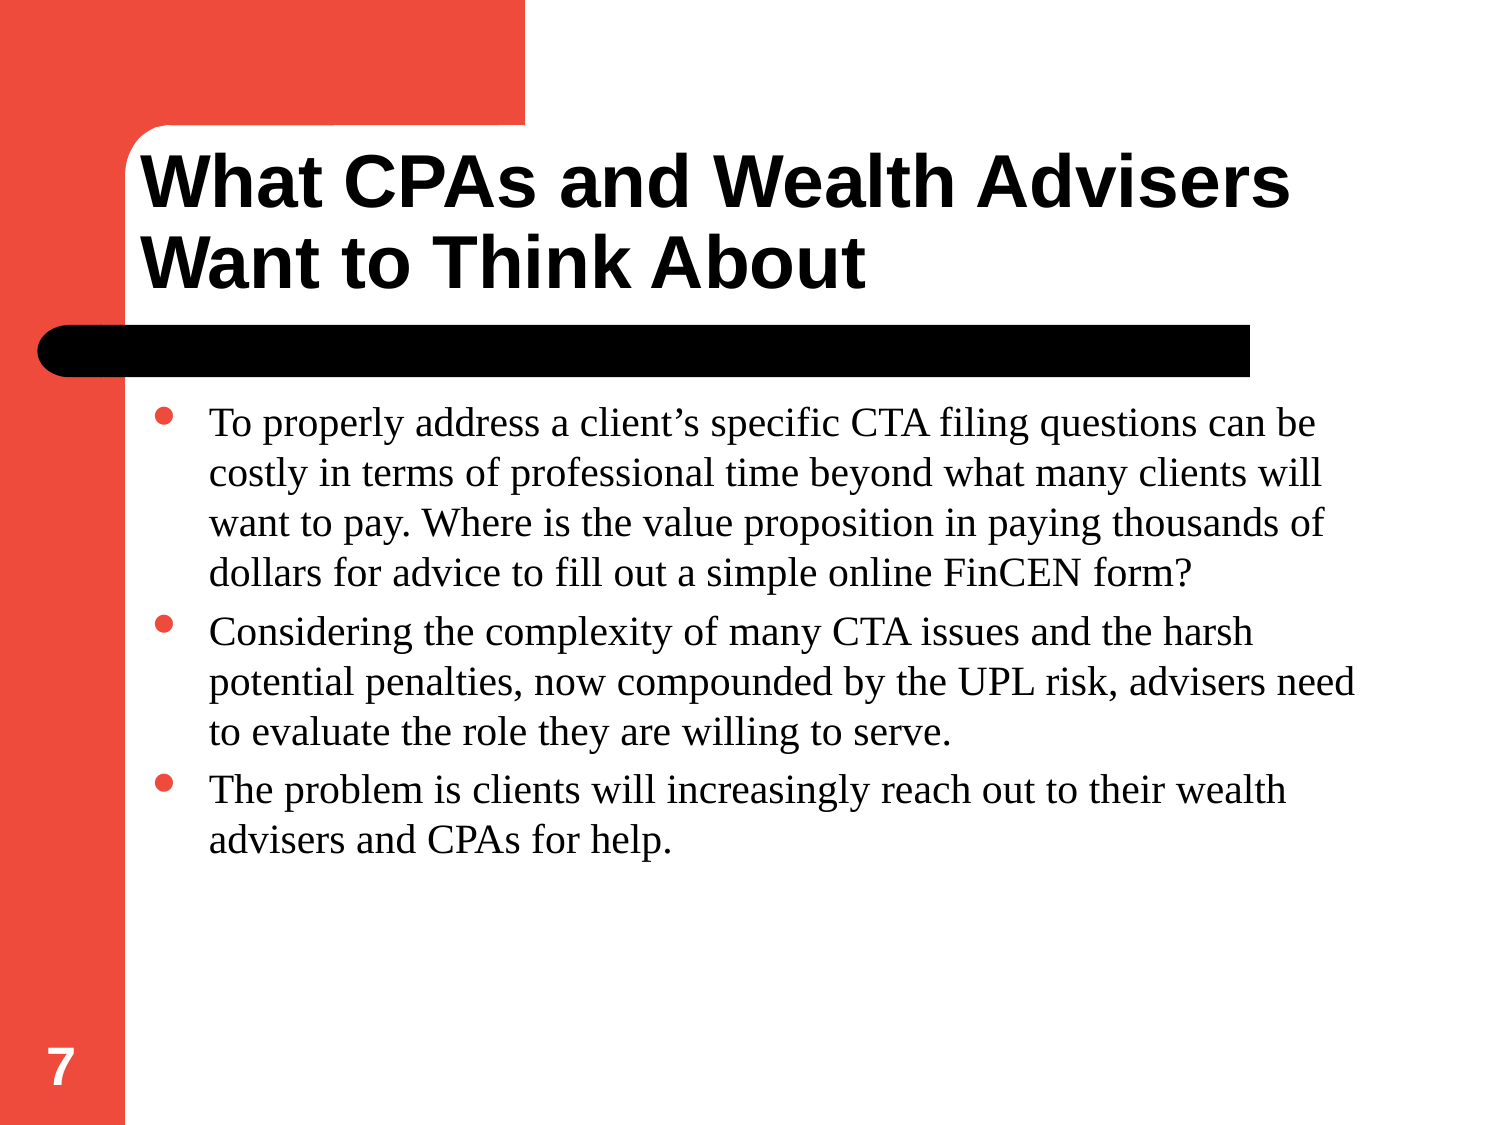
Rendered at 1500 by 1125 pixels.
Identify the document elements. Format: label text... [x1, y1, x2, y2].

slide_number 7 [13, 1023, 111, 1105]
title What CPAs and Wealth Advisers Want to Think About [125, 125, 1425, 313]
list To properly address a client’s specific CTA filing questions can be costly in terms of professional time beyond what many clients will want to pay. Where is the value proposition in paying thousands of dollars for advice to fill out a simple online FinCEN form? Considering the complexity of many CTA issues and the harsh potential penalties, now compounded by the UPL risk, advisers need to evaluate the role they are willing to serve. The problem is clients will increasingly reach out to their wealth advisers and CPAs for help. [137, 387, 1400, 999]
